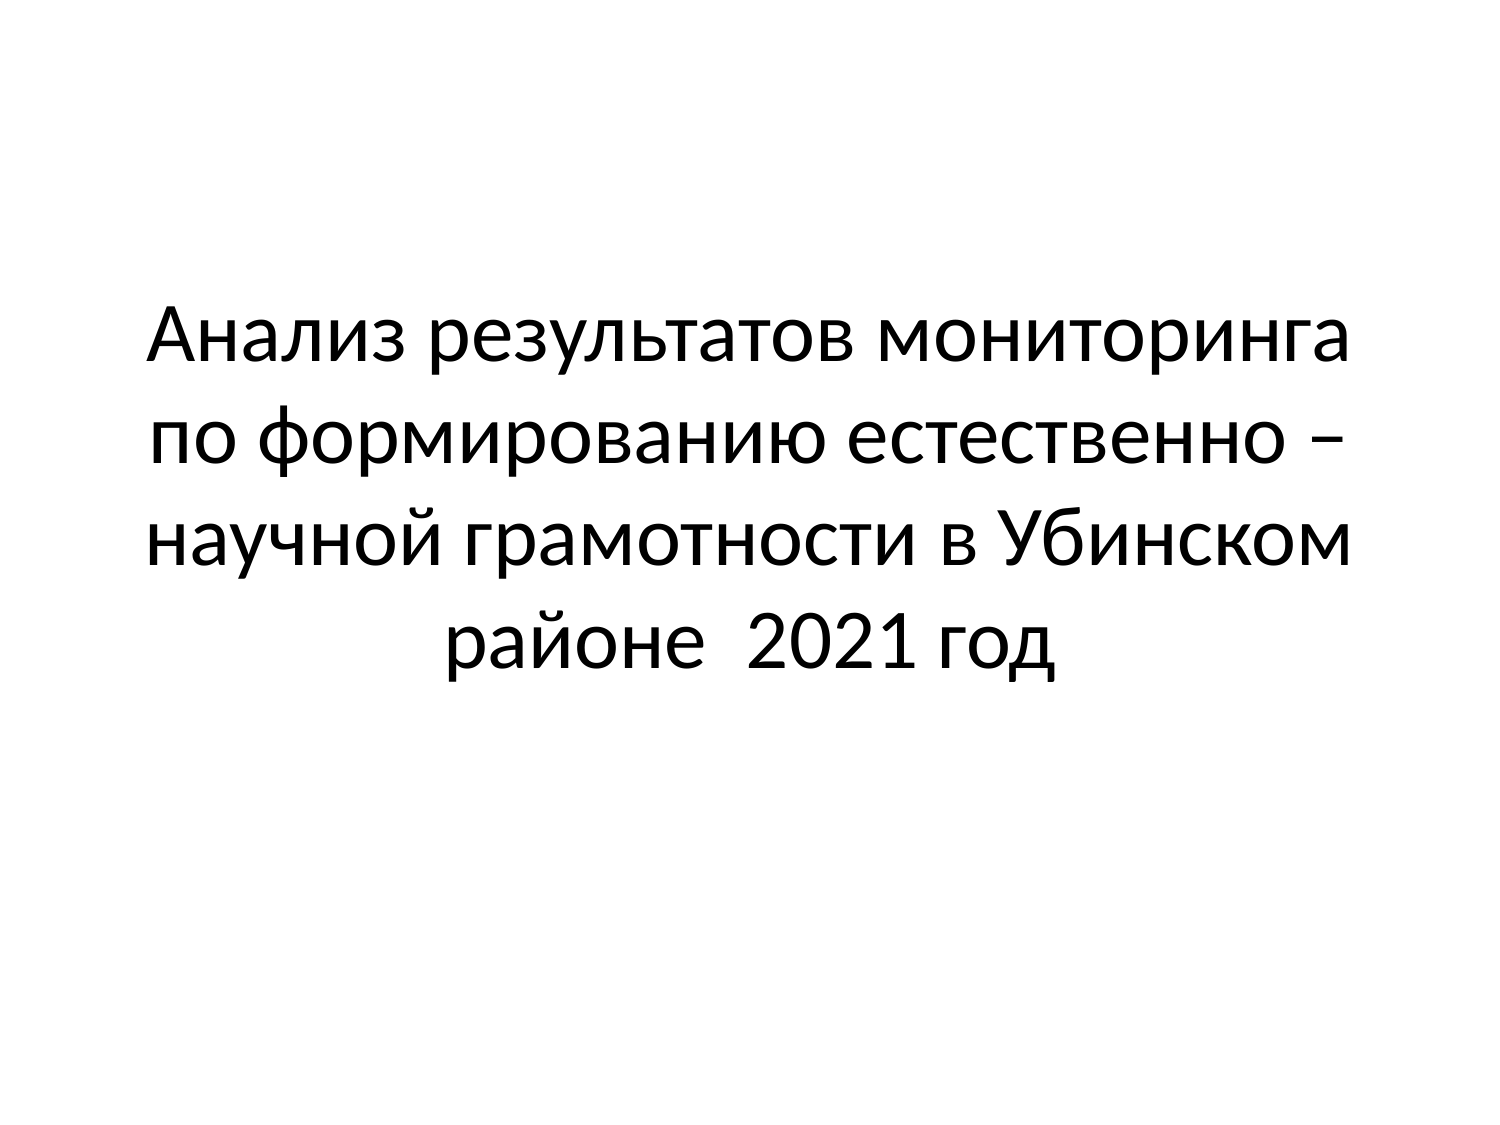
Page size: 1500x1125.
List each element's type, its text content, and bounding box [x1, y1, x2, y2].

title Анализ результатов мониторинга по формированию естественно – научной грамотности в Убинском районе 2021 год [112, 234, 1388, 727]
